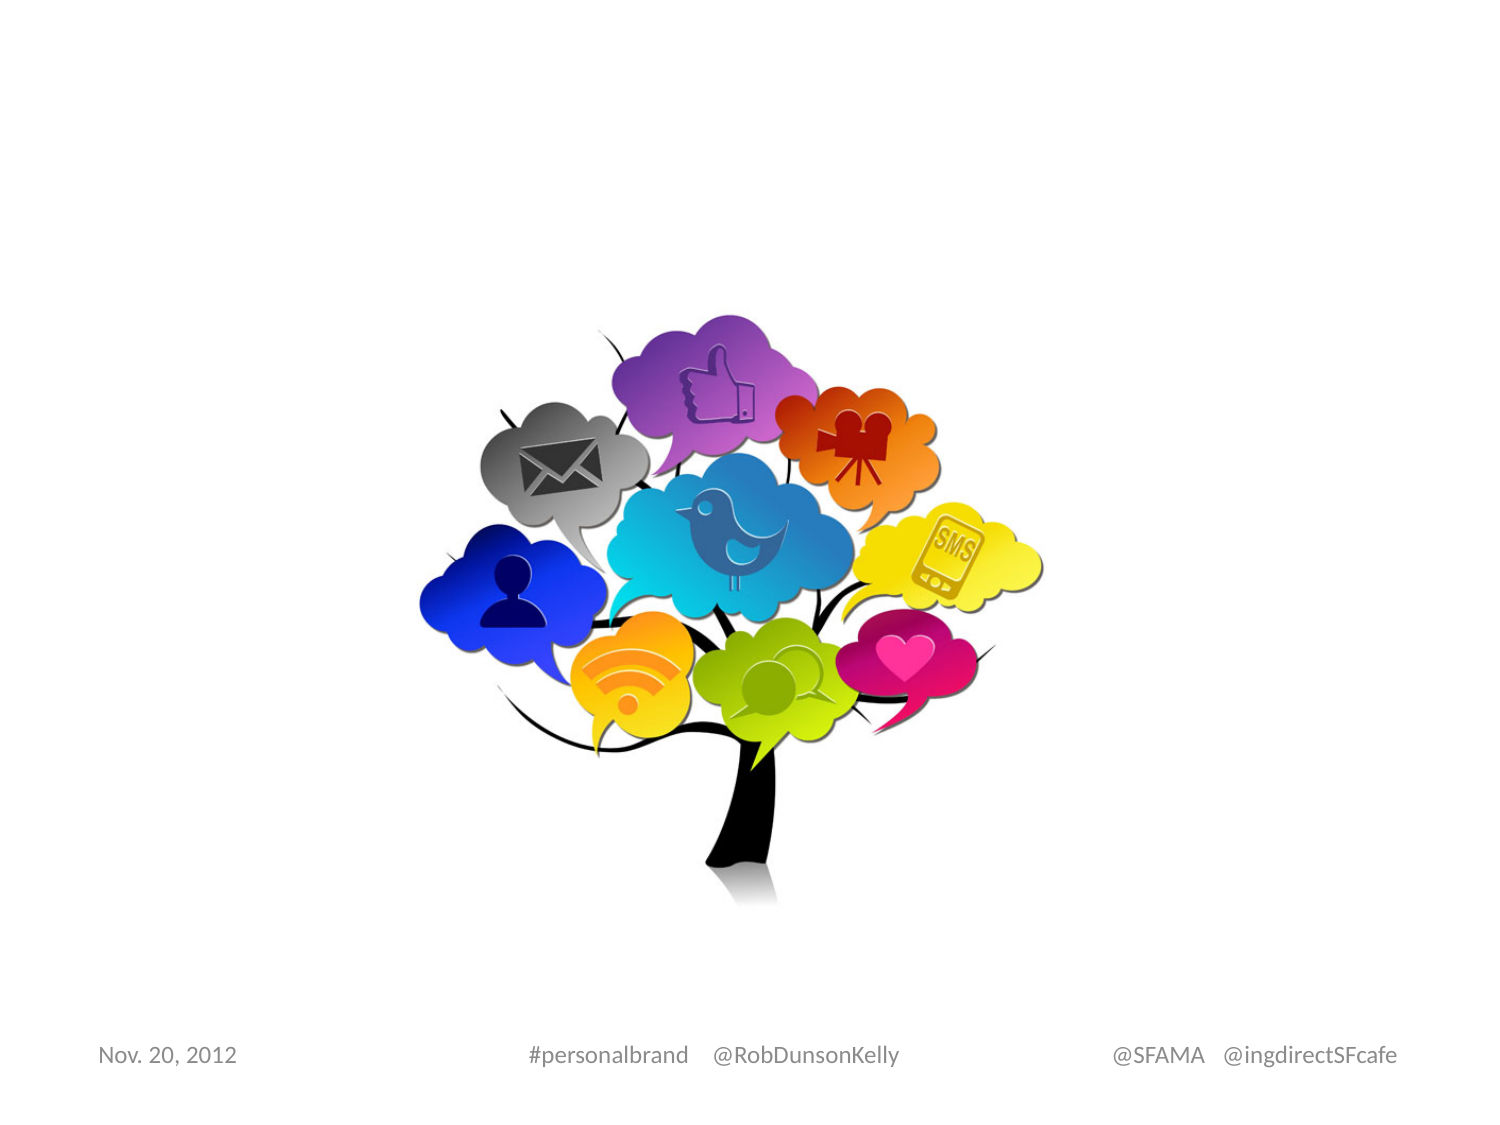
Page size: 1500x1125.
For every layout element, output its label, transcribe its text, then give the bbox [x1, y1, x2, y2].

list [45, 232, 1396, 976]
footer Nov. 20, 2012 #personalbrand @RobDunsonKelly @SFAMA @ingdirectSFcafe [75, 1004, 1425, 1103]
